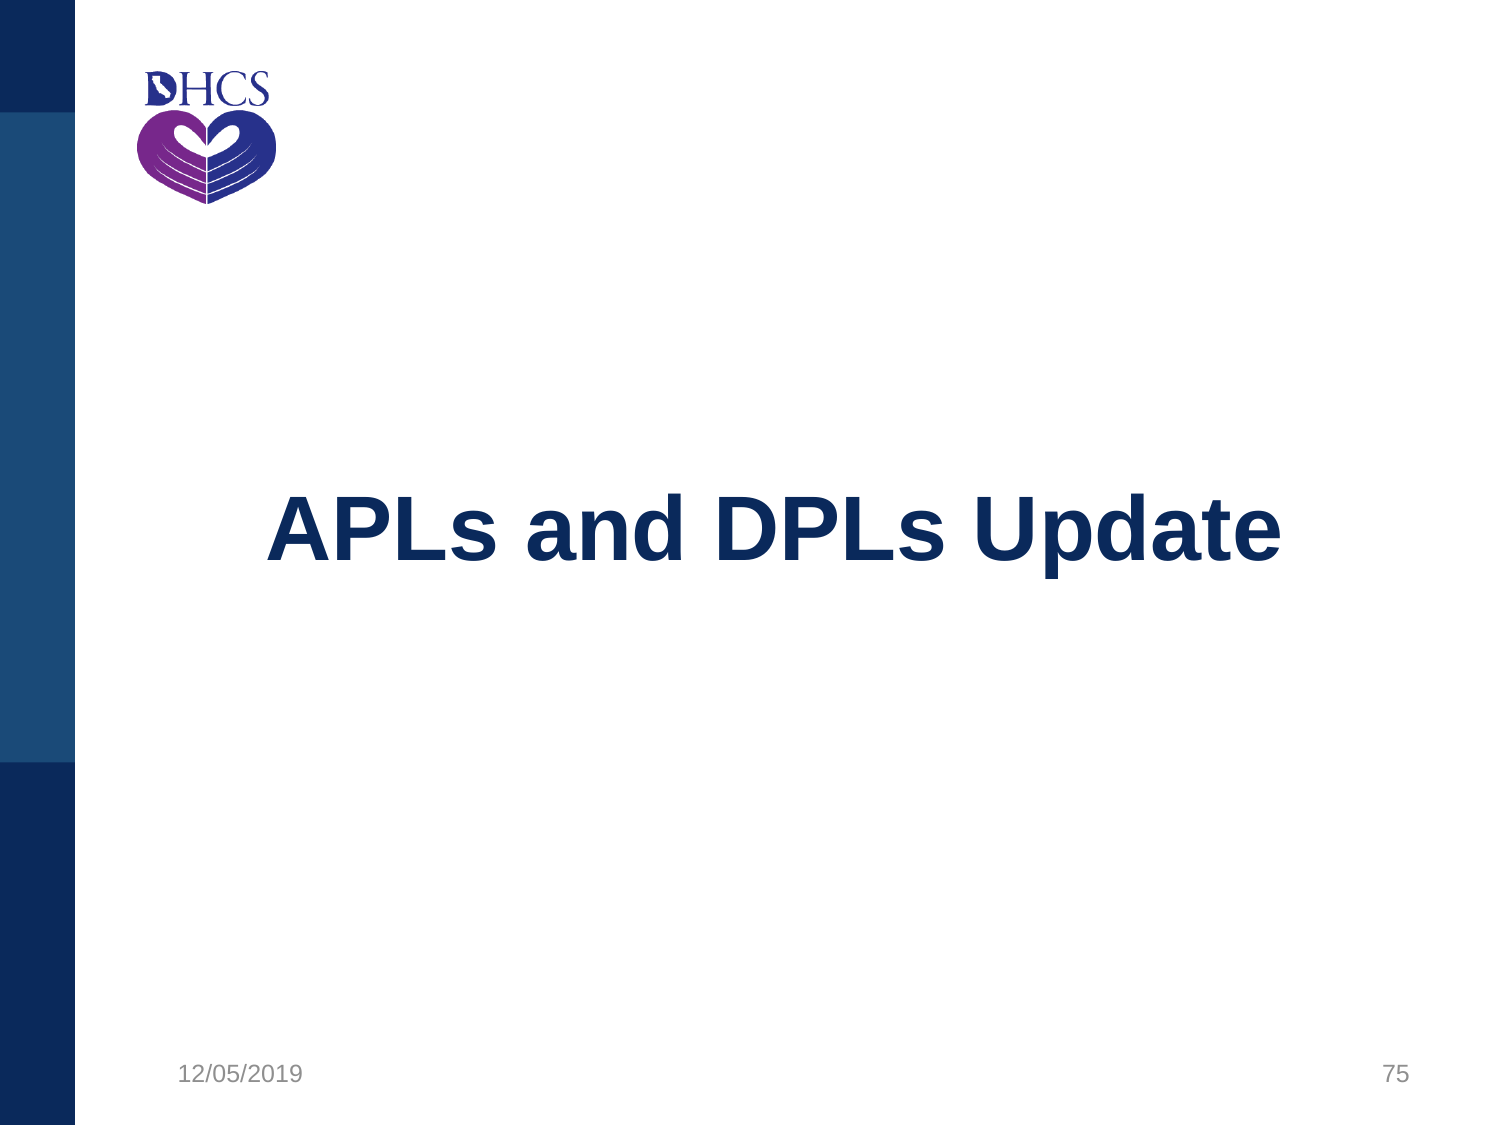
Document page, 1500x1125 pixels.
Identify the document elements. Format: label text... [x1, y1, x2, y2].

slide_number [162, 1042, 513, 1103]
picture [137, 71, 276, 204]
slide_number 75 [1074, 1042, 1425, 1103]
title APLs and DPLs Update [99, 249, 1450, 688]
